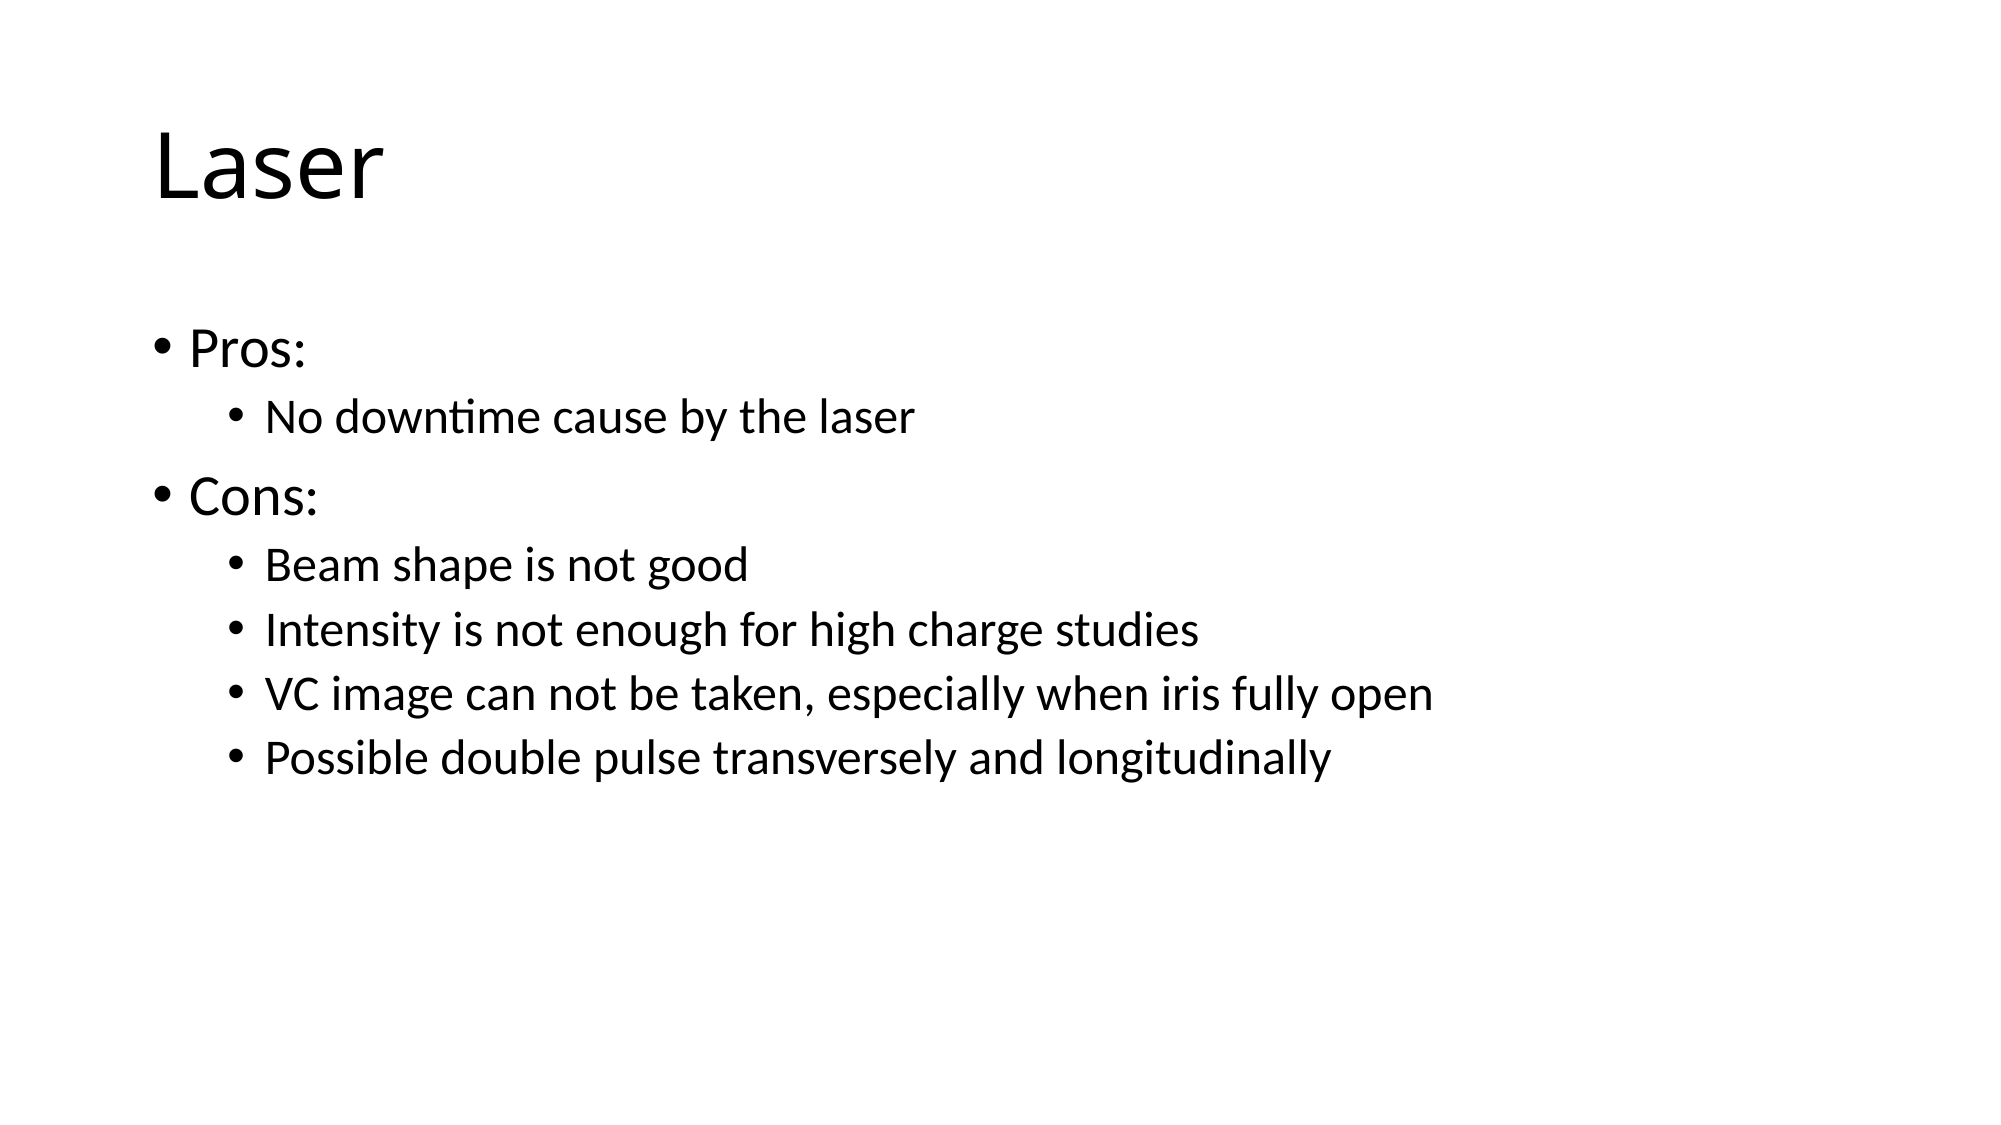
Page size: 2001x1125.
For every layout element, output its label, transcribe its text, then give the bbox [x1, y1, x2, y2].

list Pros: No downtime cause by the laser Cons: Beam shape is not good Intensity is not enough for high charge studies VC image can not be taken, especially when iris fully open Possible double pulse transversely and longitudinally [137, 309, 1863, 1024]
title Laser [137, 59, 1863, 278]
